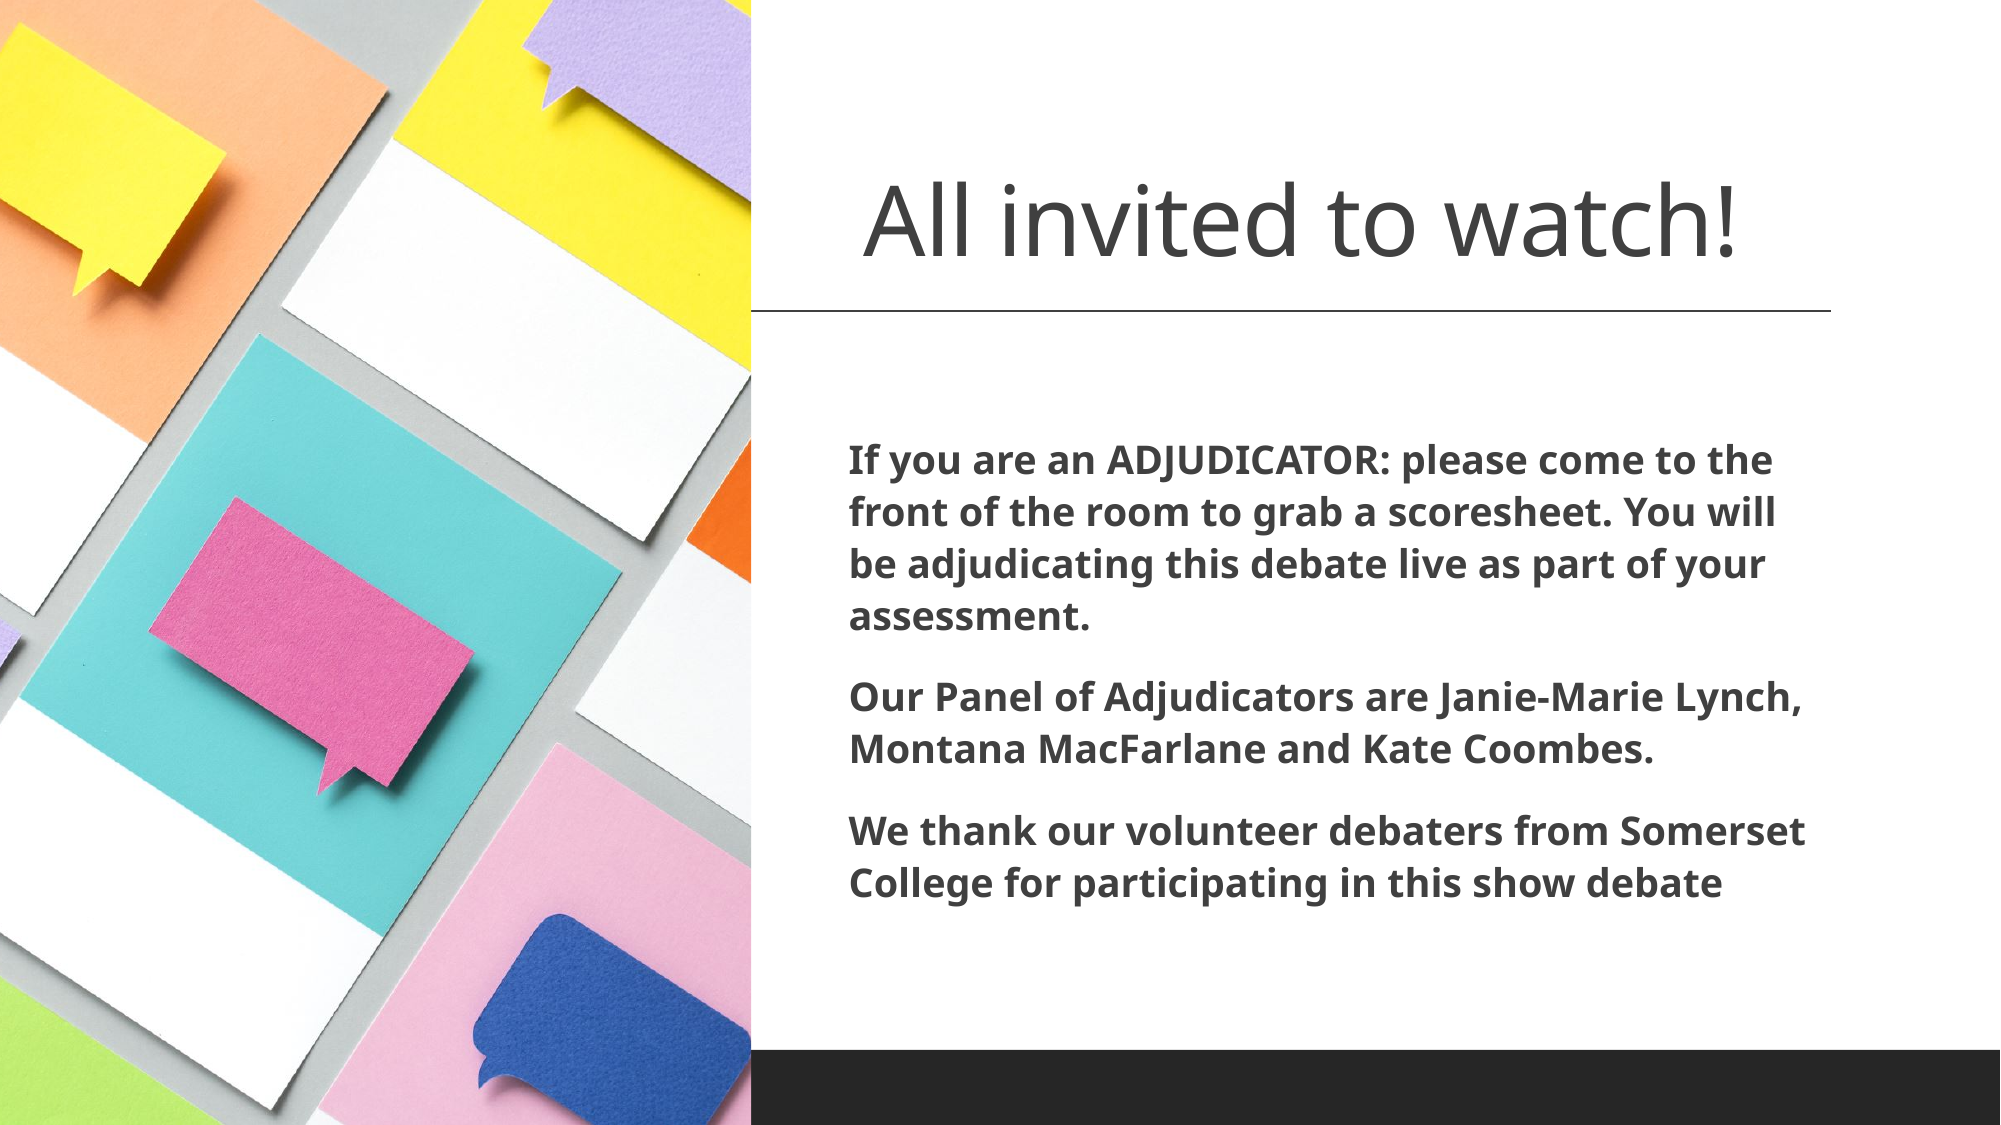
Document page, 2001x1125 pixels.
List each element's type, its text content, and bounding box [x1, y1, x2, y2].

list If you are an ADJUDICATOR: please come to the front of the room to grab a scoresheet. You will be adjudicating this debate live as part of your assessment. Our Panel of Adjudicators are Janie-Marie Lynch, Montana MacFarlane and Kate Coombes. We thank our volunteer debaters from Somerset College for participating in this show debate [848, 345, 1830, 963]
picture [0, 0, 752, 1125]
title All invited to watch! [848, 47, 1830, 285]
